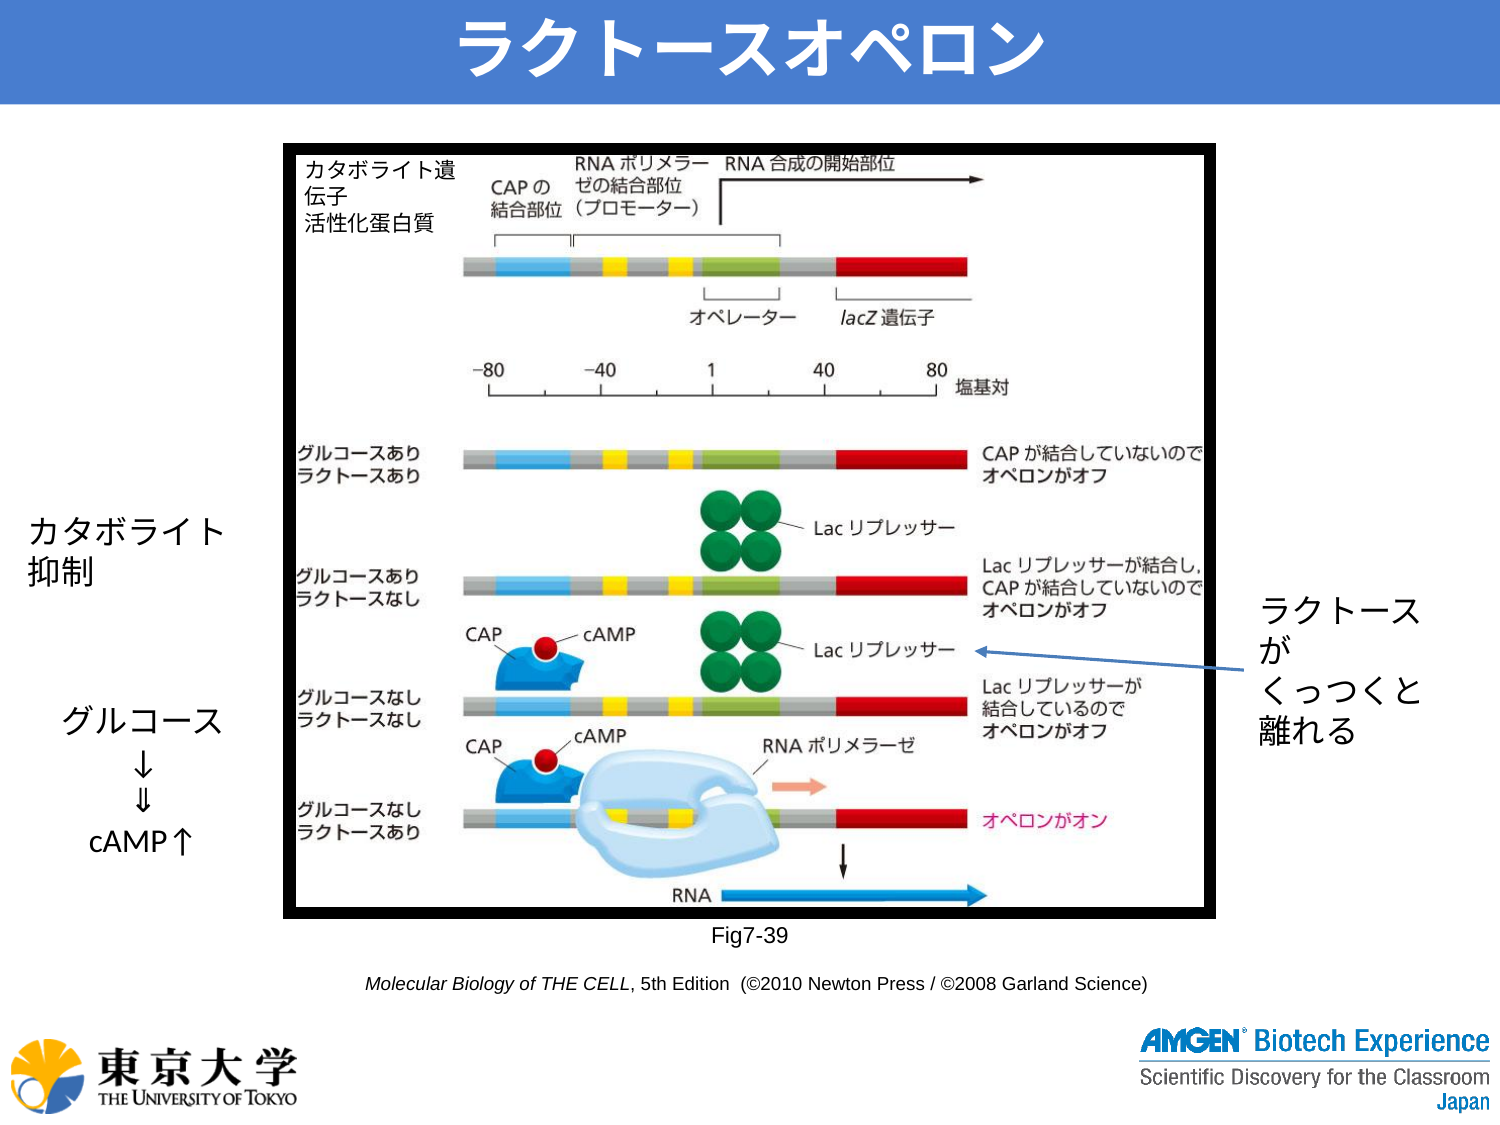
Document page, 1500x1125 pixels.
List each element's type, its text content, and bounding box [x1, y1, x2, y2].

picture [1139, 1027, 1490, 1114]
picture [10, 1039, 297, 1114]
text_box グルコース↓ ⇓ cAMP↑ [35, 692, 252, 867]
title ラクトースオペロン [0, 0, 1500, 106]
text_box カタボライト抑制 [12, 503, 274, 599]
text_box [289, 148, 1211, 951]
text_box ラクトースが くっつくと 離れる [1243, 582, 1447, 758]
text_box Molecular Biology of THE CELL, 5th Edition (©2010 Newton Press / ©2008 Garland Science) [301, 964, 1212, 1002]
